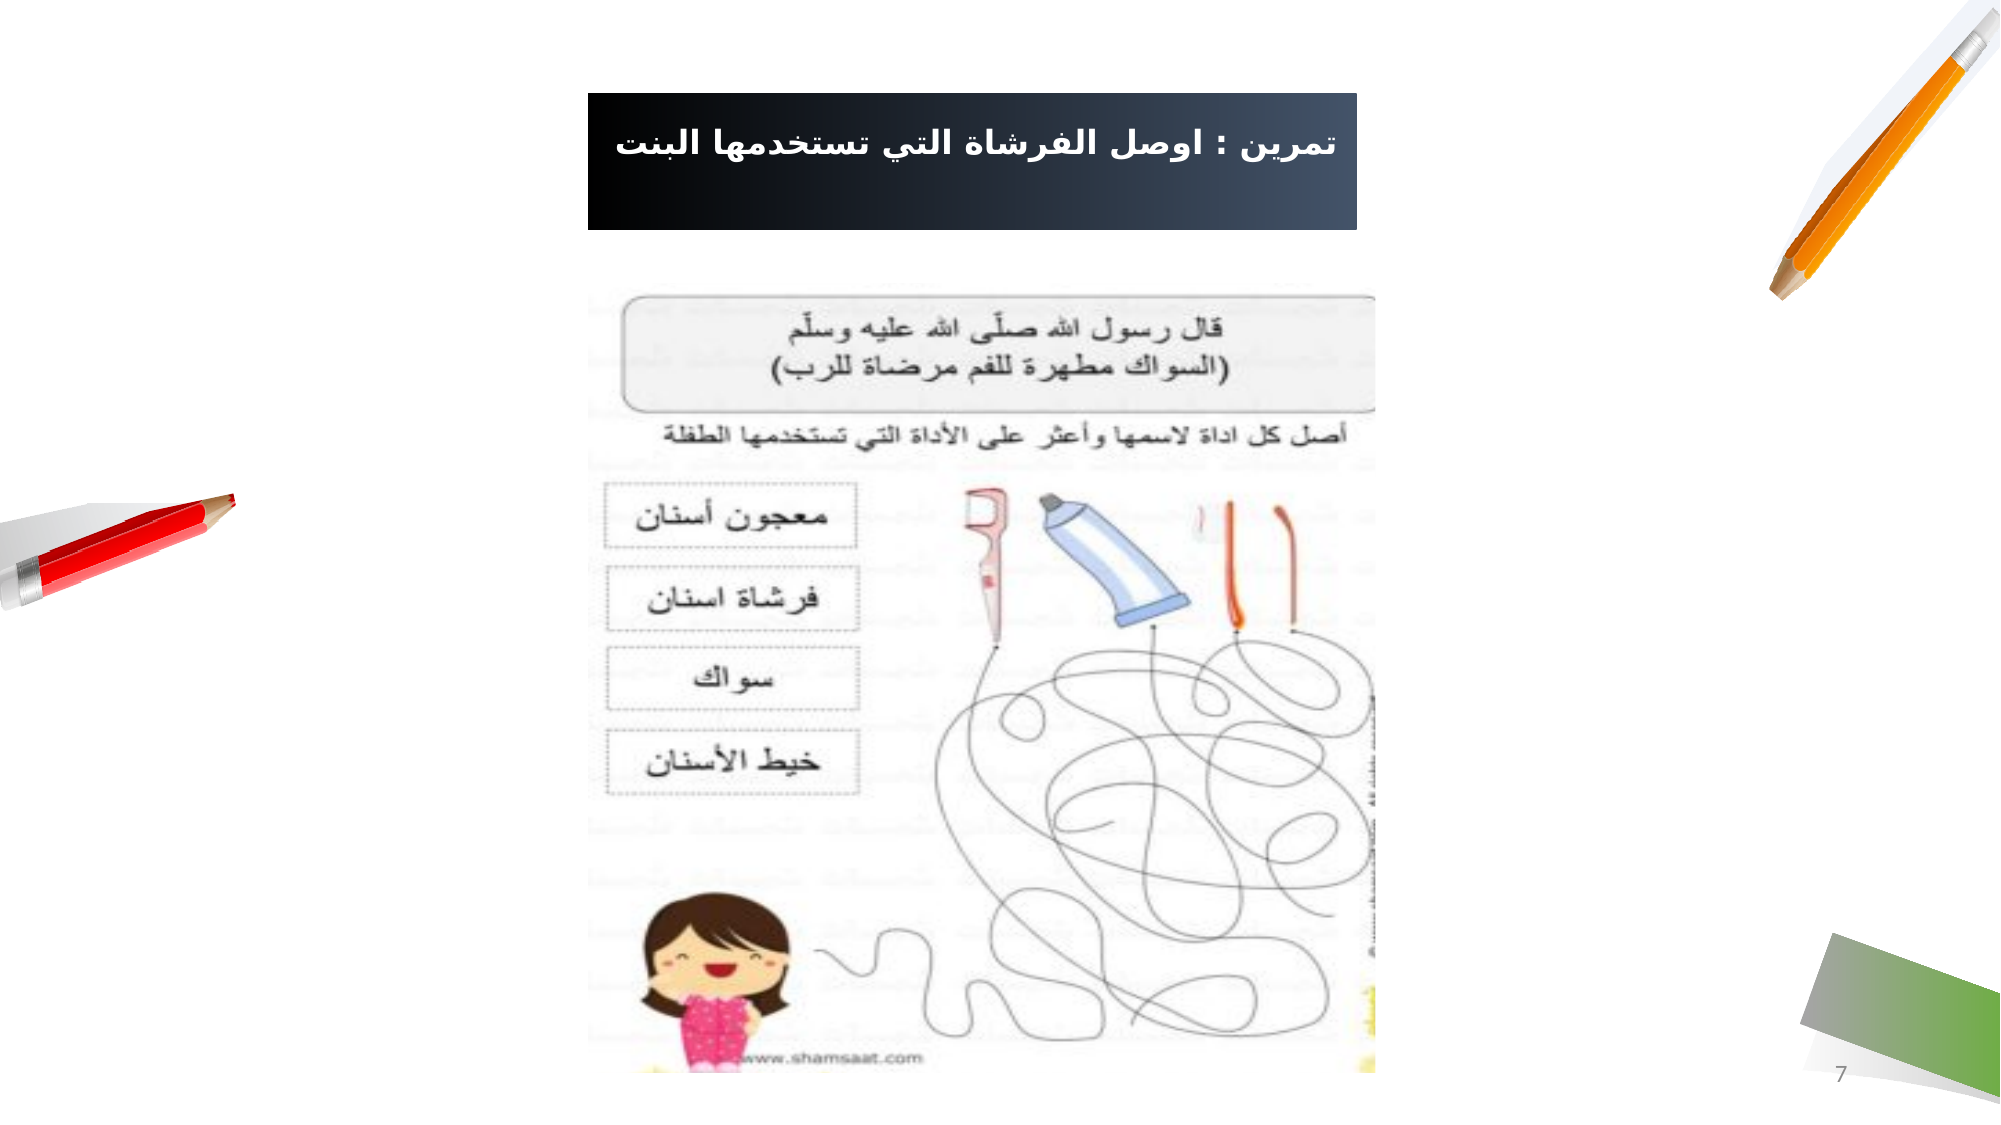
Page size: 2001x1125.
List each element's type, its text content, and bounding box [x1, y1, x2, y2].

picture [588, 283, 1376, 1073]
title تمرين : اوصل الفرشاة التي تستخدمها البنت [588, 93, 1357, 230]
slide_number 7 [1412, 1042, 1863, 1103]
picture [1755, 0, 2000, 322]
picture [0, 493, 248, 613]
